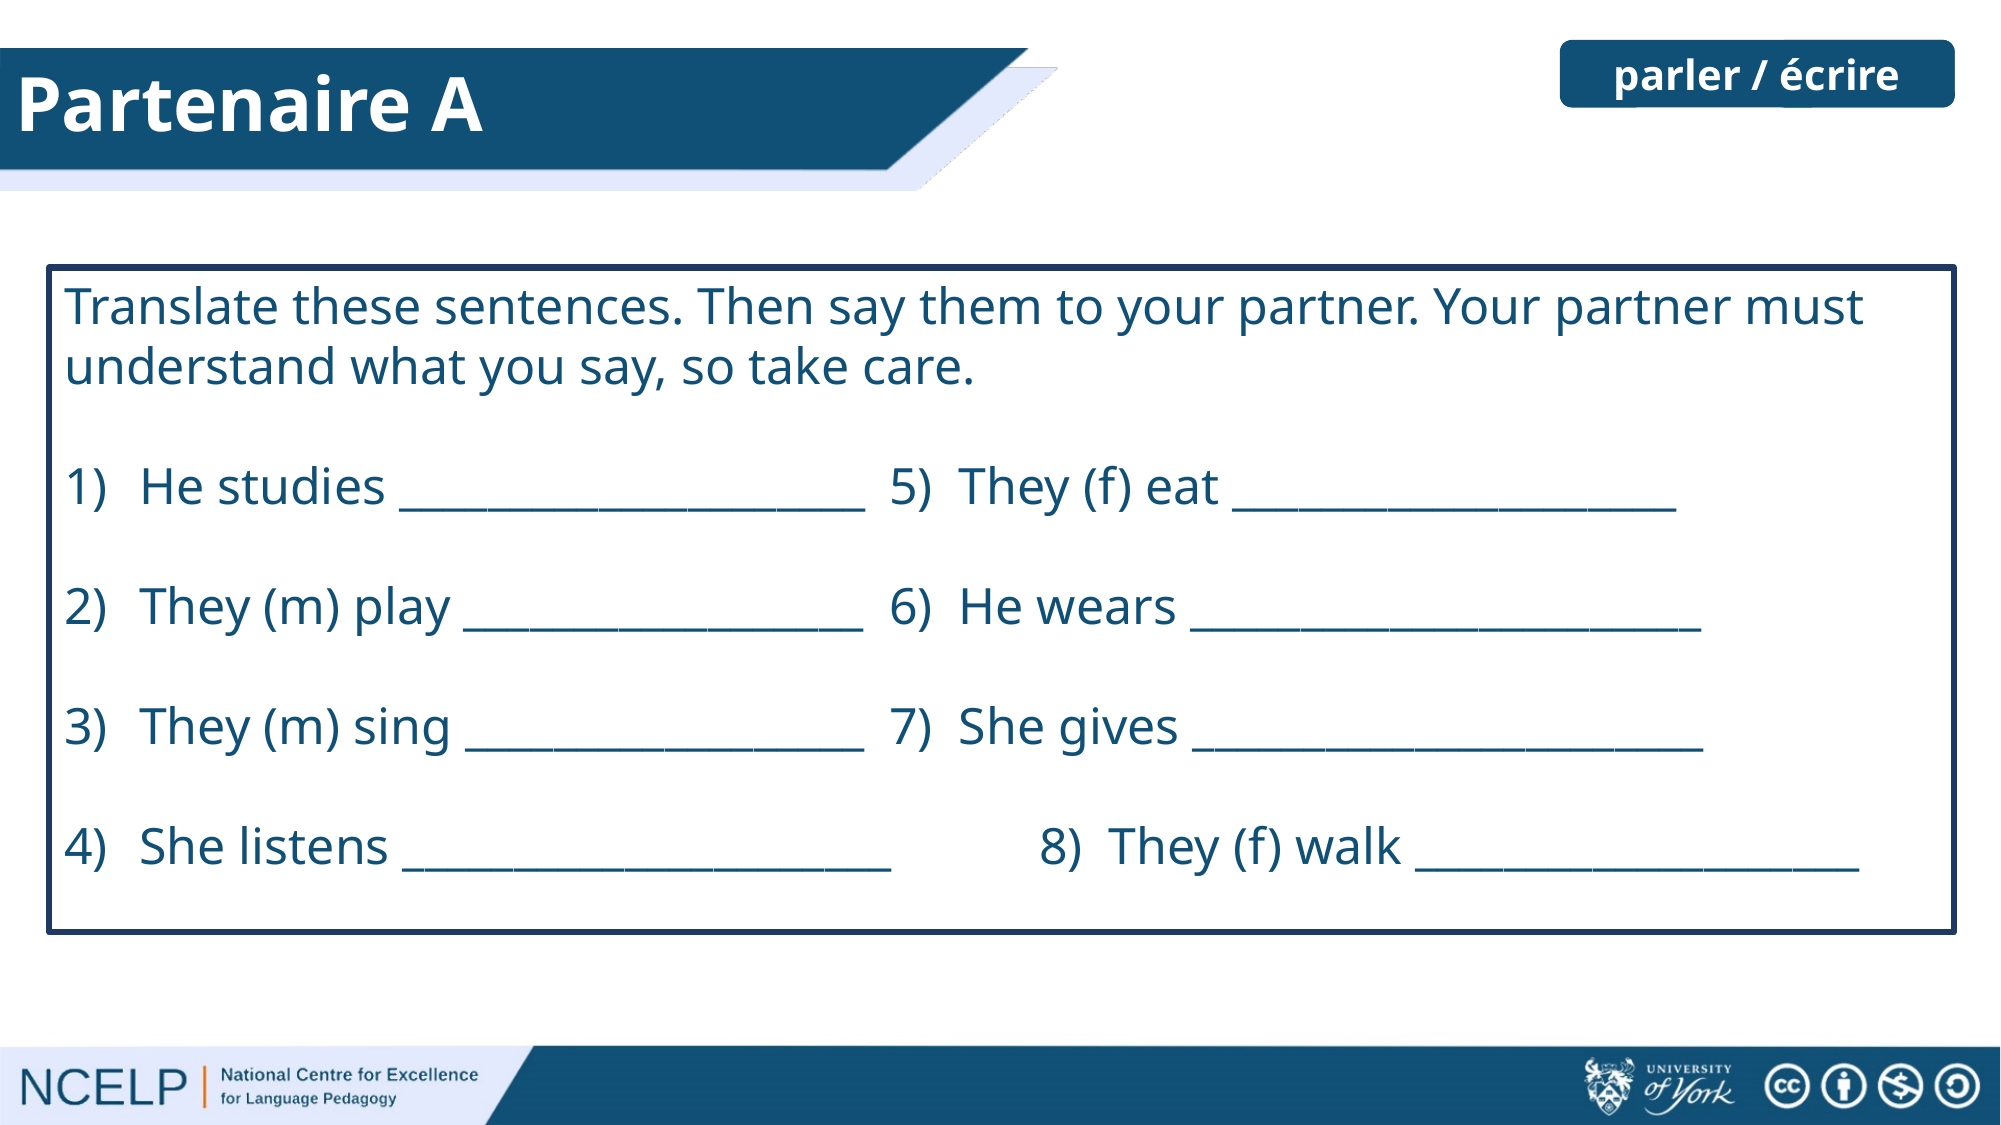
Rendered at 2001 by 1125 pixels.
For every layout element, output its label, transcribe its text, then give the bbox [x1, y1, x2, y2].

picture [0, 0, 2001, 1125]
text_box Translate these sentences. Then say them to your partner. Your partner must understand what you say, so take care. He studies _____________________ 5) They (f) eat ____________________ They (m) play __________________ 6) He wears _______________________ They (m) sing __________________ 7) She gives _______________________ She listens ______________________ 8) They (f) walk ____________________ [49, 267, 1954, 933]
text_box parler / écrire [1559, 39, 1955, 108]
